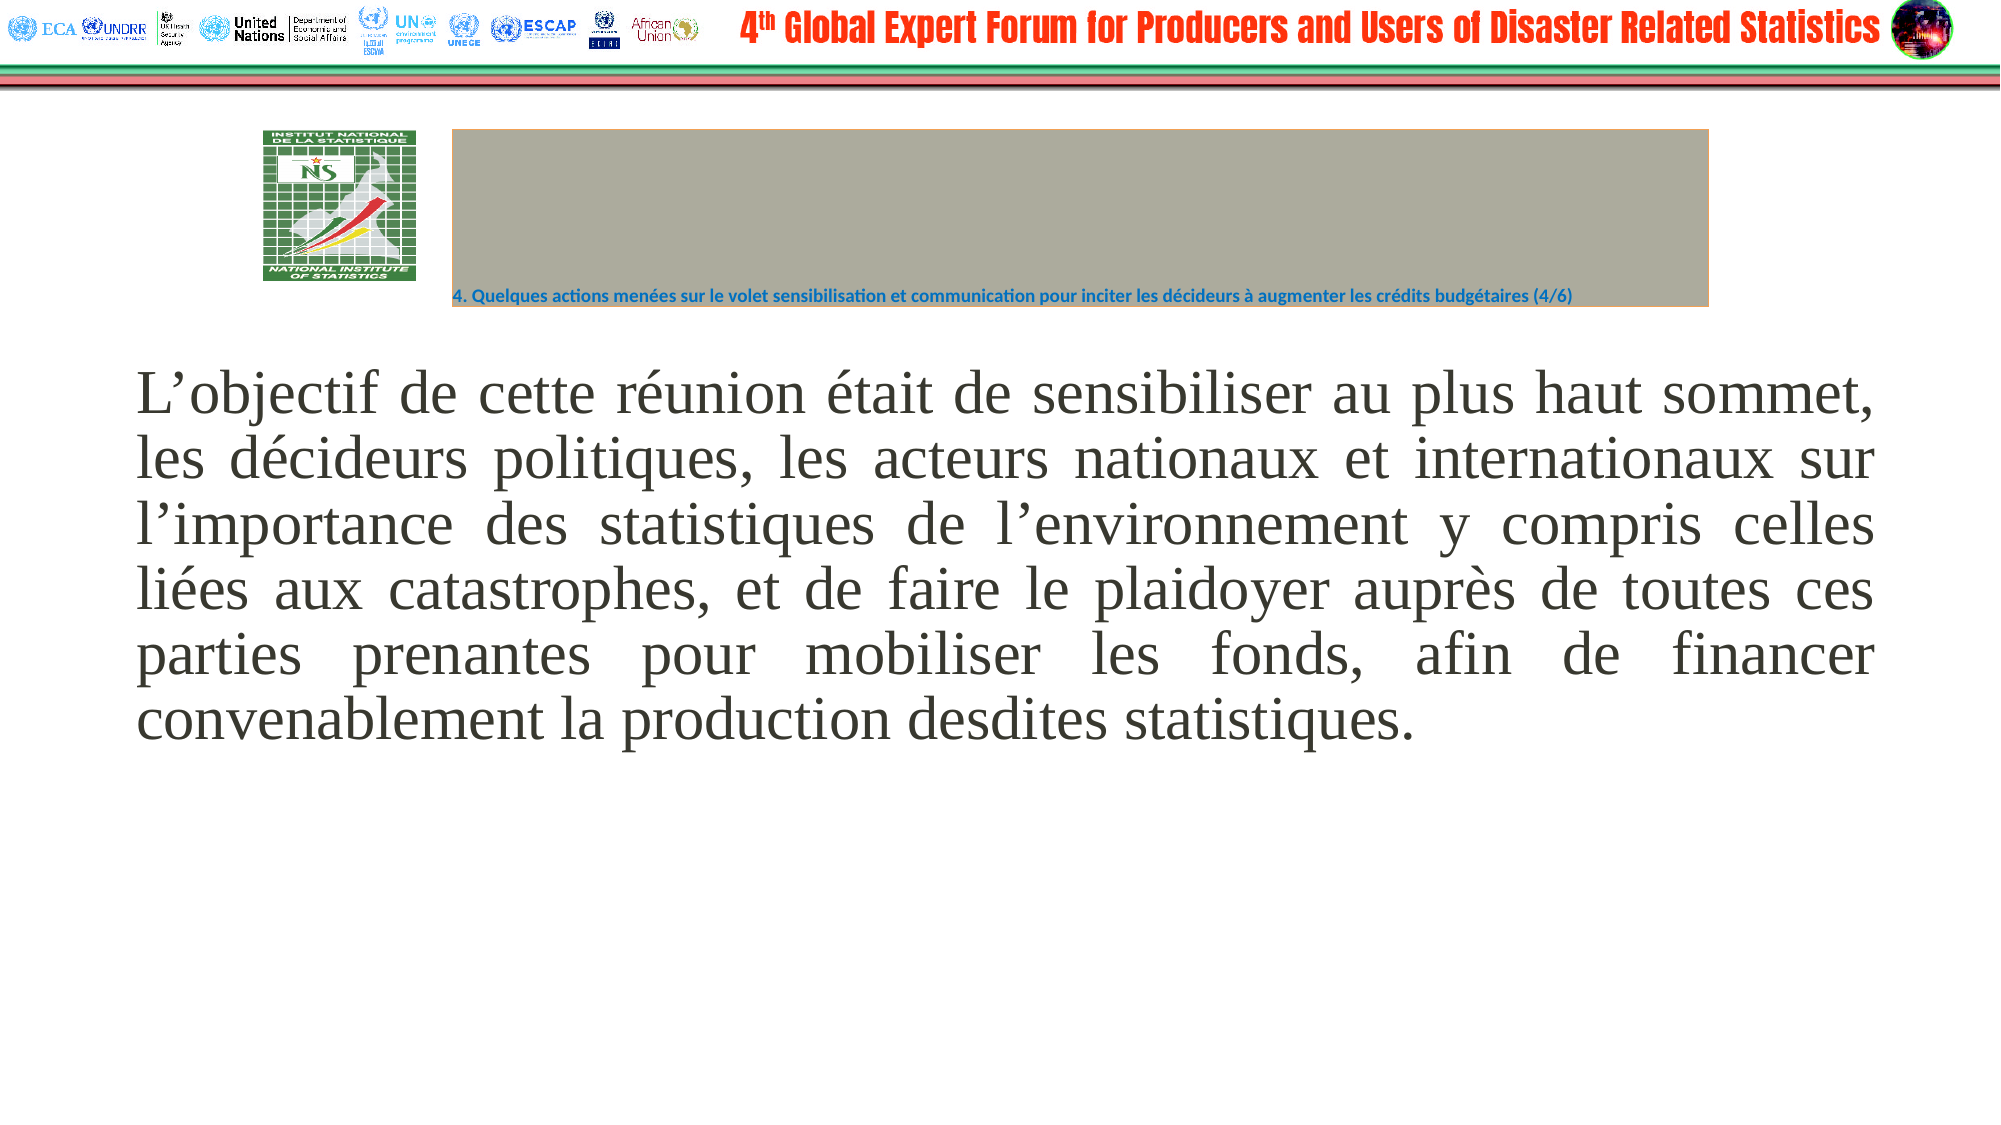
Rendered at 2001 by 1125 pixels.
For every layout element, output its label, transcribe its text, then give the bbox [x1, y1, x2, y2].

picture [262, 129, 417, 282]
title 4. Quelques actions menées sur le volet sensibilisation et communication pour inciter les décideurs à augmenter les crédits budgétaires (4/6) [452, 129, 1709, 307]
list L’objectif de cette réunion était de sensibiliser au plus haut sommet, les décideurs politiques, les acteurs nationaux et internationaux sur l’importance des statistiques de l’environnement y compris celles liées aux catastrophes, et de faire le plaidoyer auprès de toutes ces parties prenantes pour mobiliser les fonds, afin de financer convenablement la production desdites statistiques. [121, 354, 1893, 1125]
picture [0, 0, 2000, 91]
